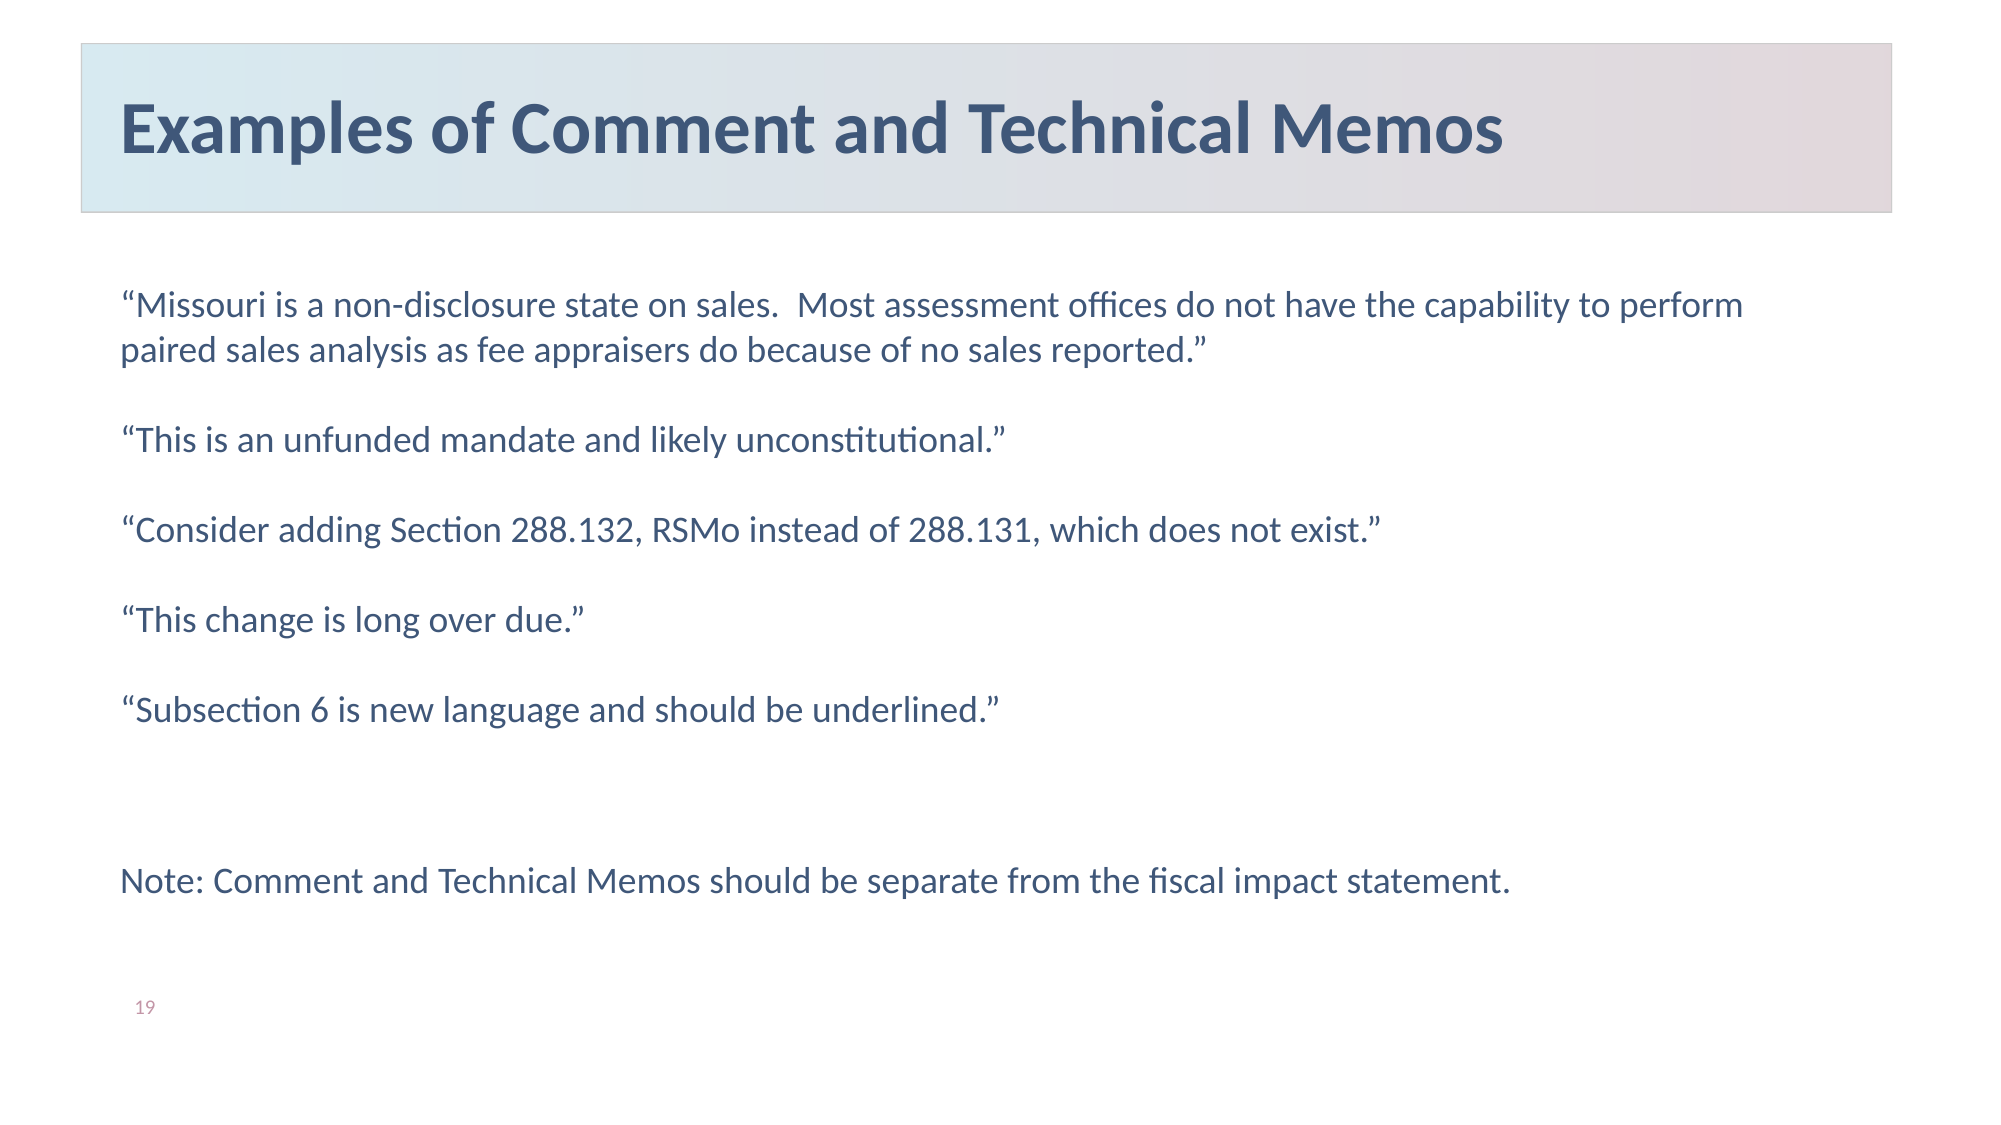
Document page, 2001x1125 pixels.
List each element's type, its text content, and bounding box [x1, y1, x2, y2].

text_box “Missouri is a non-disclosure state on sales. Most assessment offices do not have the capability to perform paired sales analysis as fee appraisers do because of no sales reported.” “This is an unfunded mandate and likely unconstitutional.” “Consider adding Section 288.132, RSMo instead of 288.131, which does not exist.” “This change is long over due.” “Subsection 6 is new language and should be underlined.” [105, 272, 1861, 848]
text_box Examples of Comment and Technical Memos [105, 81, 1588, 175]
slide_number 19 [105, 993, 170, 1033]
text_box [80, 42, 1893, 213]
text_box Note: Comment and Technical Memos should be separate from the fiscal impact statement. [105, 848, 1870, 909]
